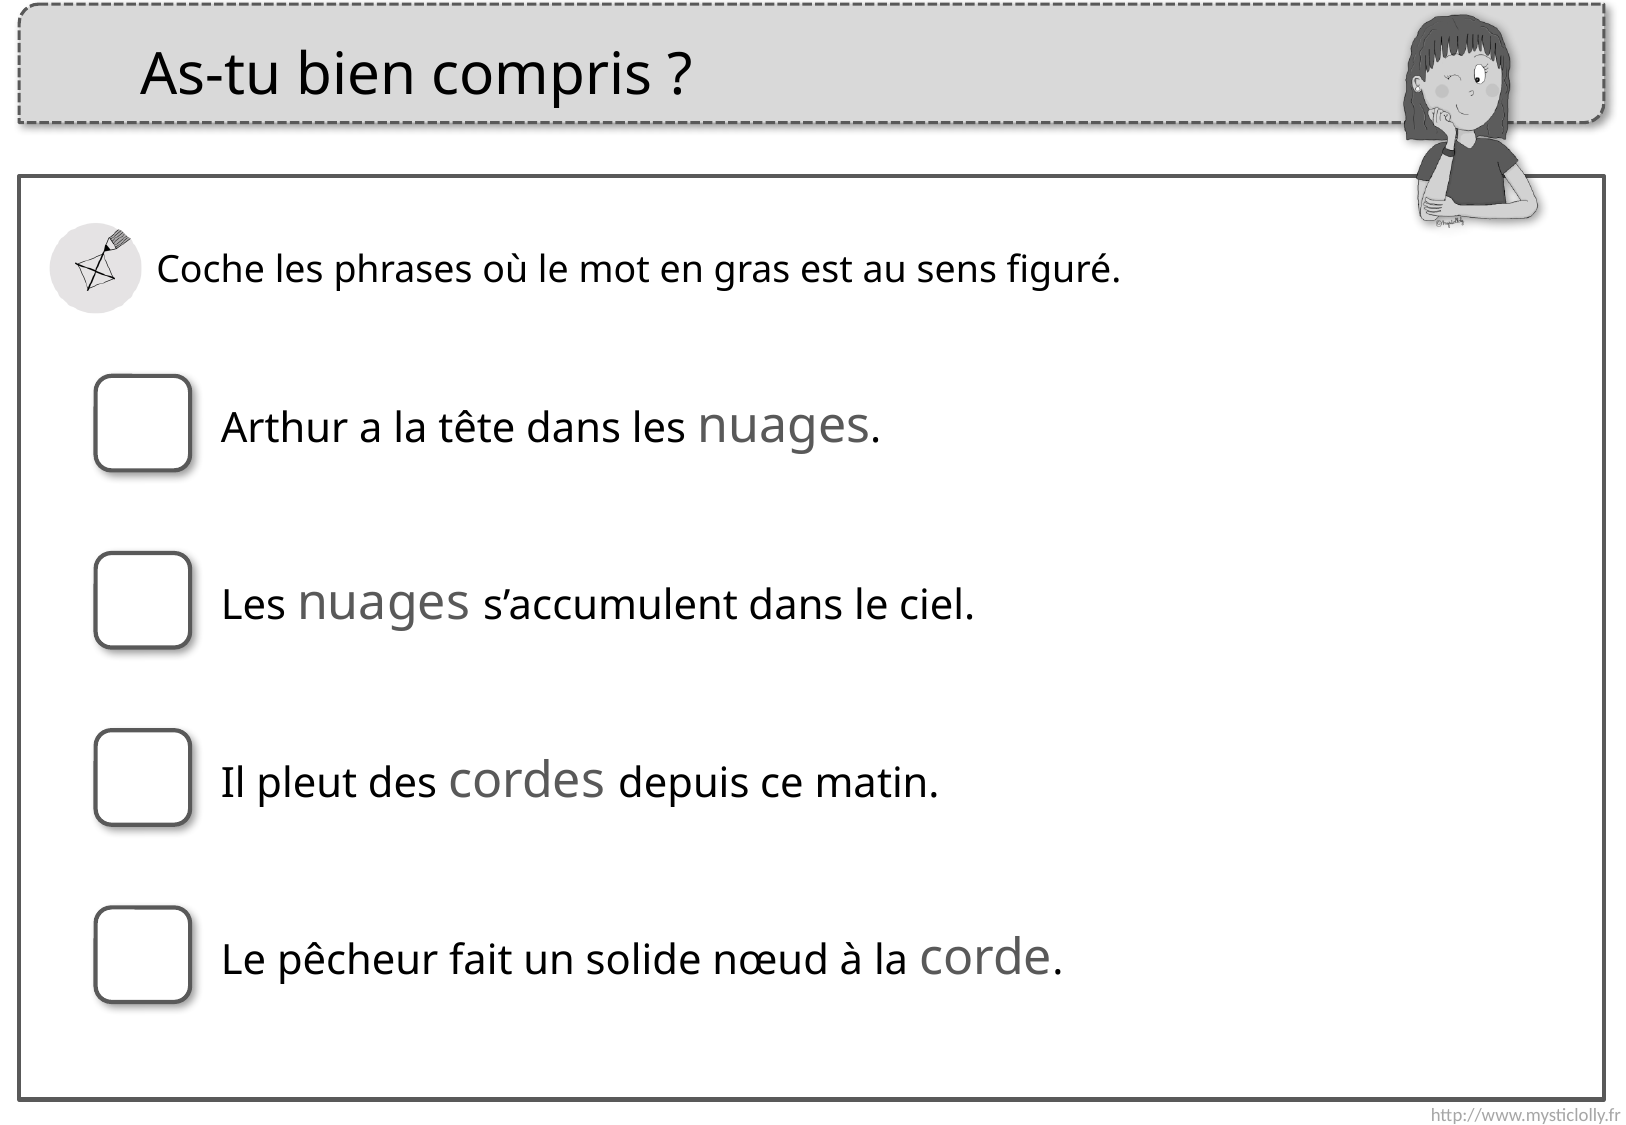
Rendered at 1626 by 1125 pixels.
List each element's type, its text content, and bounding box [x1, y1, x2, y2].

text_box [93, 728, 193, 827]
text_box Il pleut des cordes depuis ce matin. [206, 739, 1545, 815]
text_box [93, 373, 193, 473]
text_box [93, 550, 193, 650]
text_box Les nuages s’accumulent dans le ciel. [206, 562, 1545, 638]
text_box Le pêcheur fait un solide nœud à la corde. [206, 916, 1545, 992]
text_box Coche les phrases où le mot en gras est au sens figuré. [146, 237, 1569, 298]
text_box Arthur a la tête dans les nuages. [206, 385, 1545, 460]
picture [49, 222, 142, 314]
text_box [93, 905, 193, 1005]
